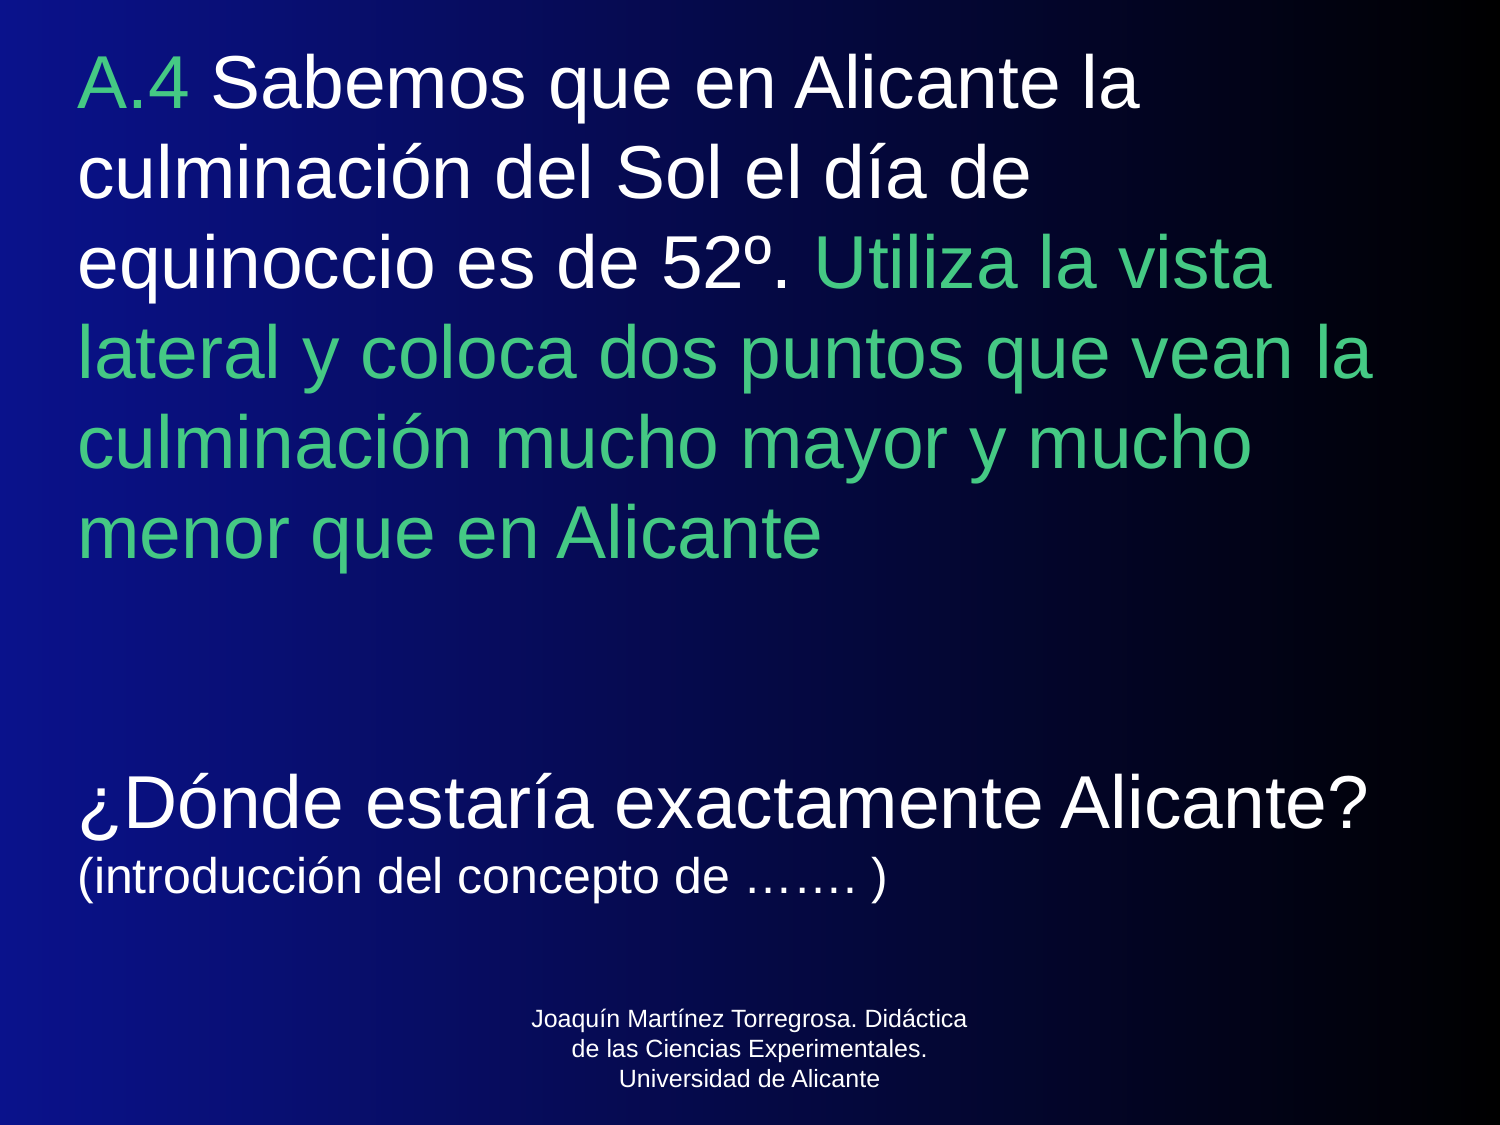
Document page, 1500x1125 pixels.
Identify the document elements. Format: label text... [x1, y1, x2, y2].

footer Joaquín Martínez Torregrosa. Didáctica de las Ciencias Experimentales. Universidad de Alicante [512, 1024, 988, 1101]
title A.4 Sabemos que en Alicante la culminación del Sol el día de equinoccio es de 52º. Utiliza la vista lateral y coloca dos puntos que vean la culminación mucho mayor y mucho menor que en Alicante ¿Dónde estaría exactamente Alicante? (introducción del concepto de ……. ) [62, 62, 1426, 876]
